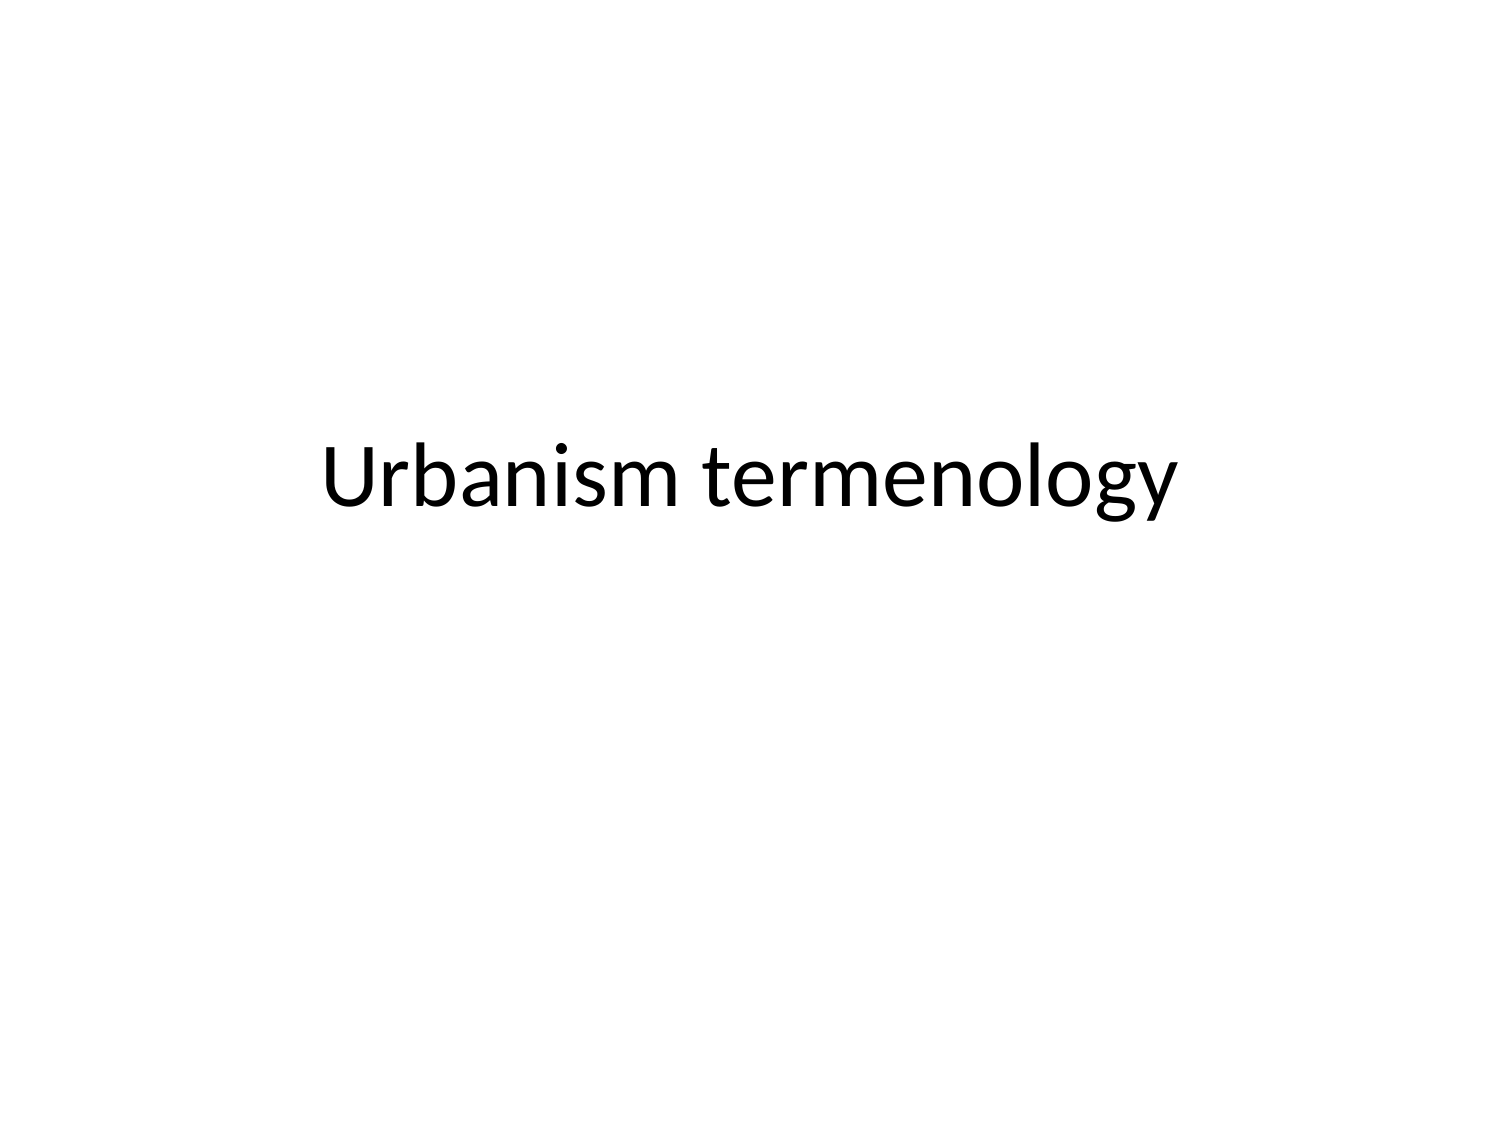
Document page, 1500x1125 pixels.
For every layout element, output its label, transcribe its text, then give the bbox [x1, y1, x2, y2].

title Urbanism termenology [112, 349, 1388, 591]
